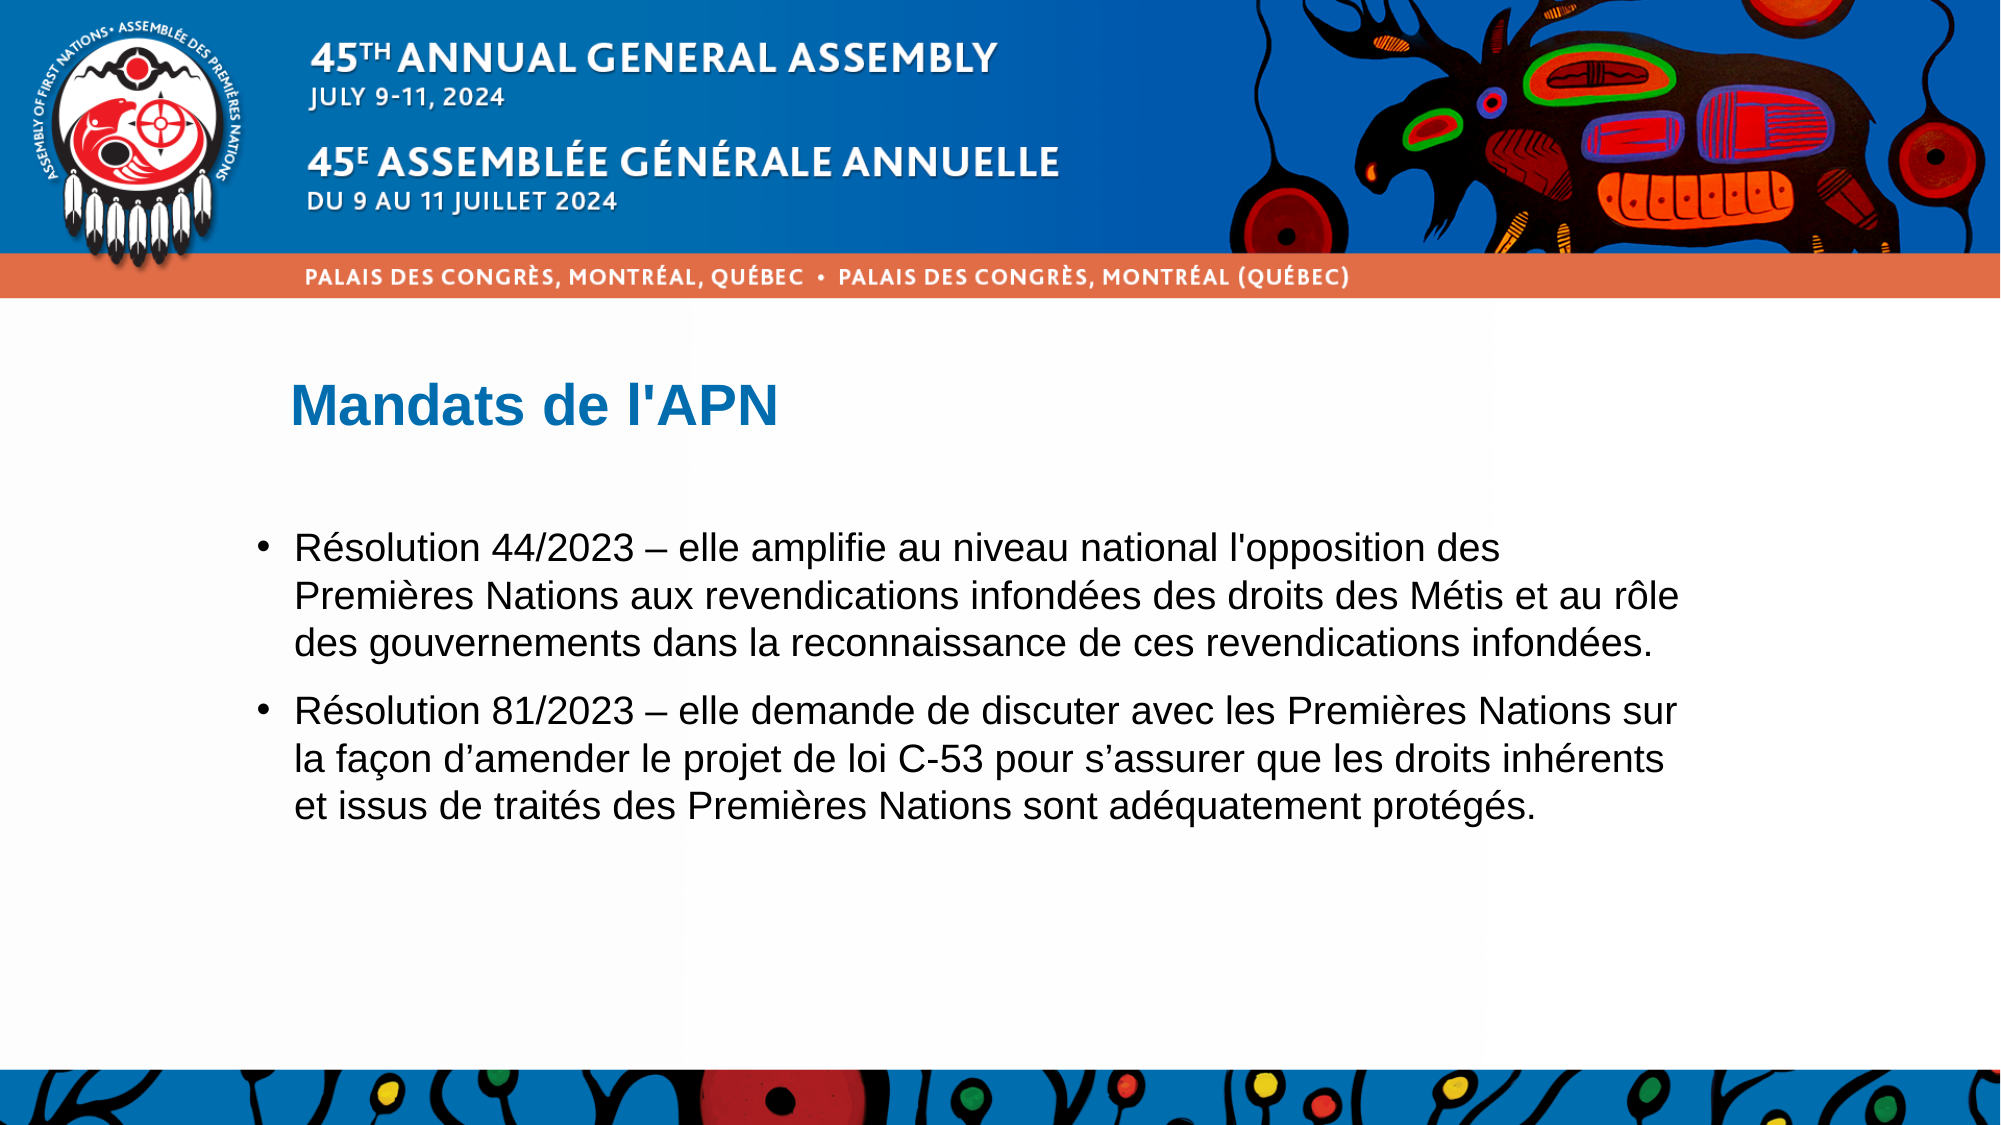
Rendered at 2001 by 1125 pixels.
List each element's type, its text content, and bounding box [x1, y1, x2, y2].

title Mandats de l'APN [275, 297, 2000, 515]
picture [0, 0, 2001, 1125]
list Résolution 44/2023 – elle amplifie au niveau national l'opposition des Premières Nations aux revendications infondées des droits des Métis et au rôle des gouvernements dans la reconnaissance de ces revendications infondées. Résolution 81/2023 – elle demande de discuter avec les Premières Nations sur la façon d’amender le projet de loi C-53 pour s’assurer que les droits inhérents et issus de traités des Premières Nations sont adéquatement protégés. [241, 514, 1703, 1125]
